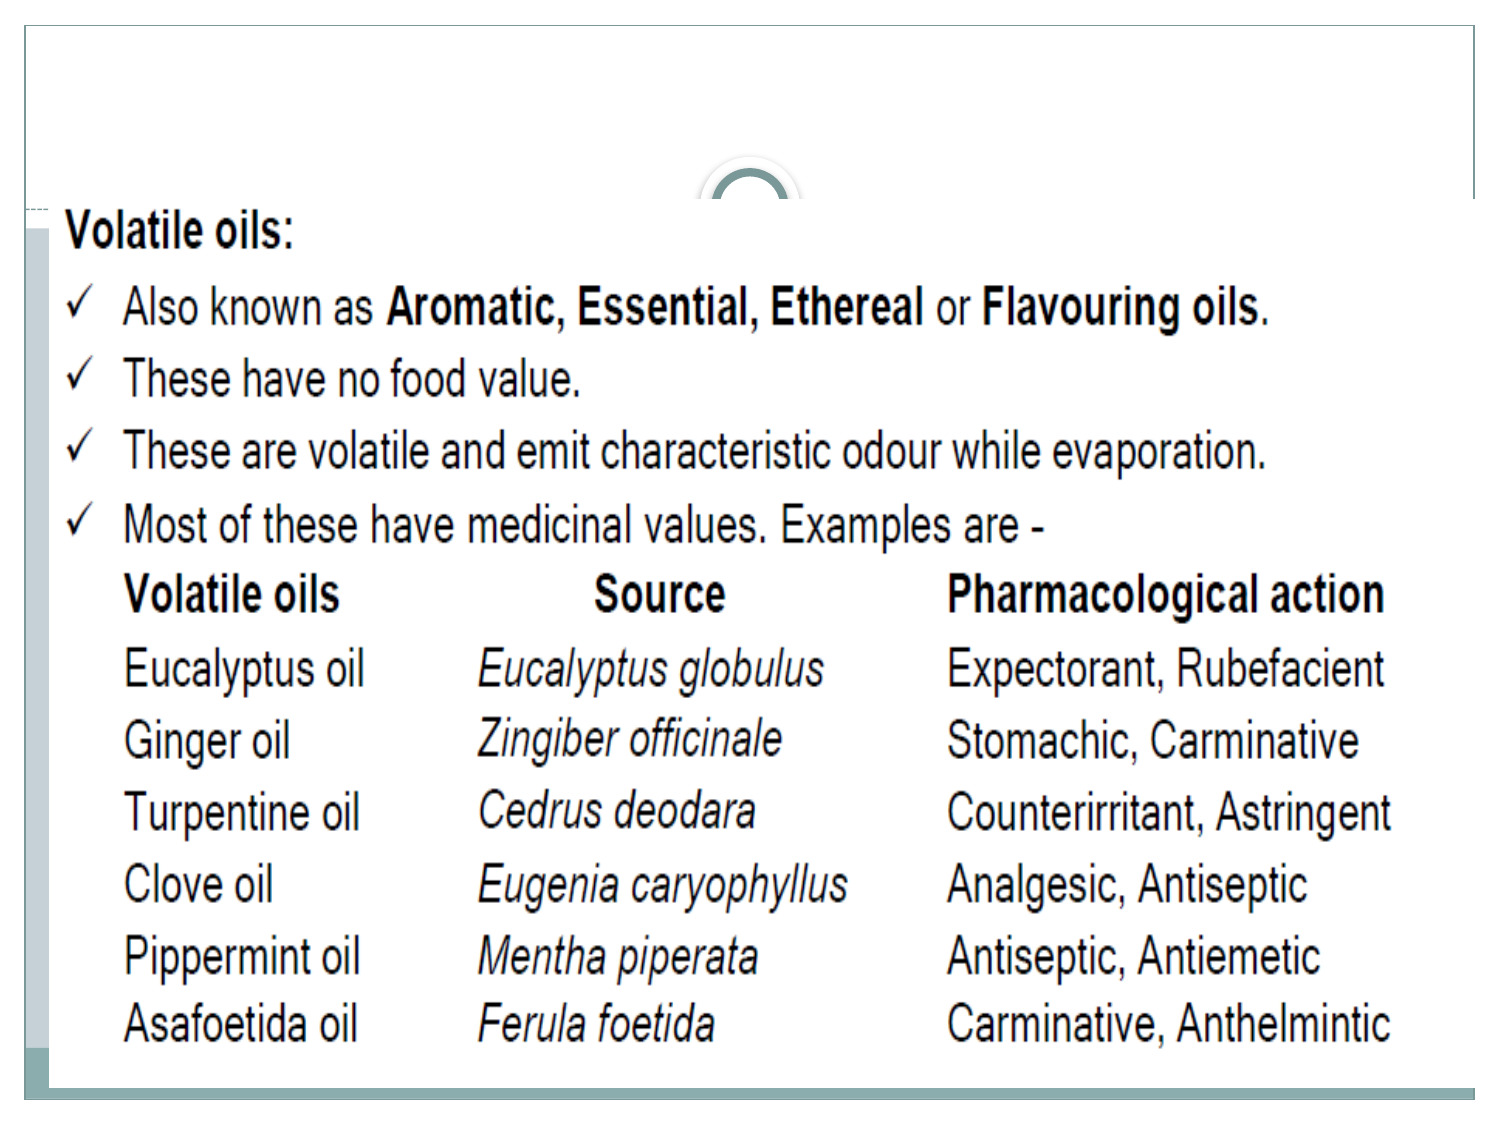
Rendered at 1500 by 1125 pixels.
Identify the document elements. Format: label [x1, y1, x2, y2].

list [49, 199, 1476, 1088]
